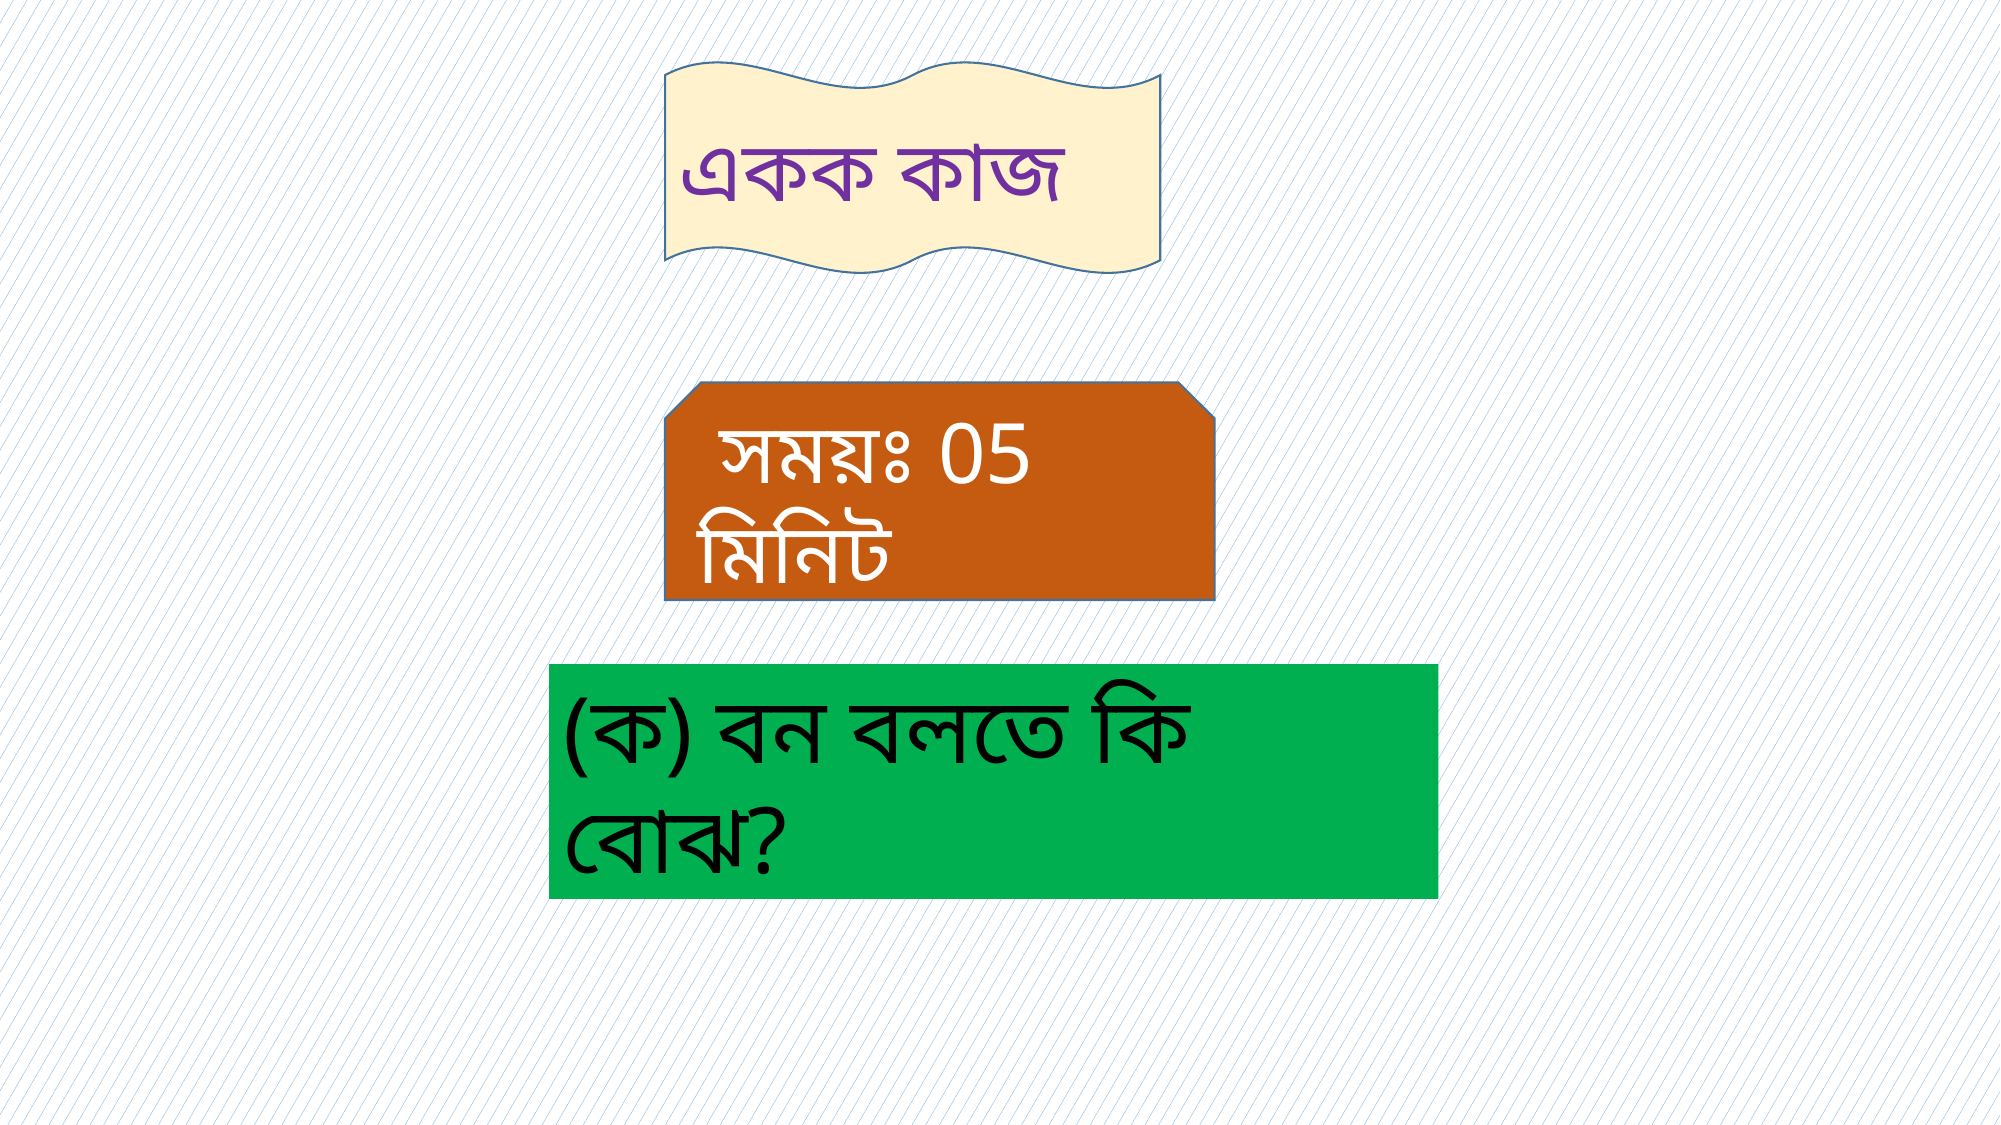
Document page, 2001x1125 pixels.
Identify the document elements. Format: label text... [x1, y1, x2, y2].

text_box সময়ঃ 05 মিনিট [663, 381, 1216, 602]
text_box (ক) বন বলতে কি বোঝ? [549, 664, 1439, 899]
text_box একক কাজ [664, 61, 1162, 274]
